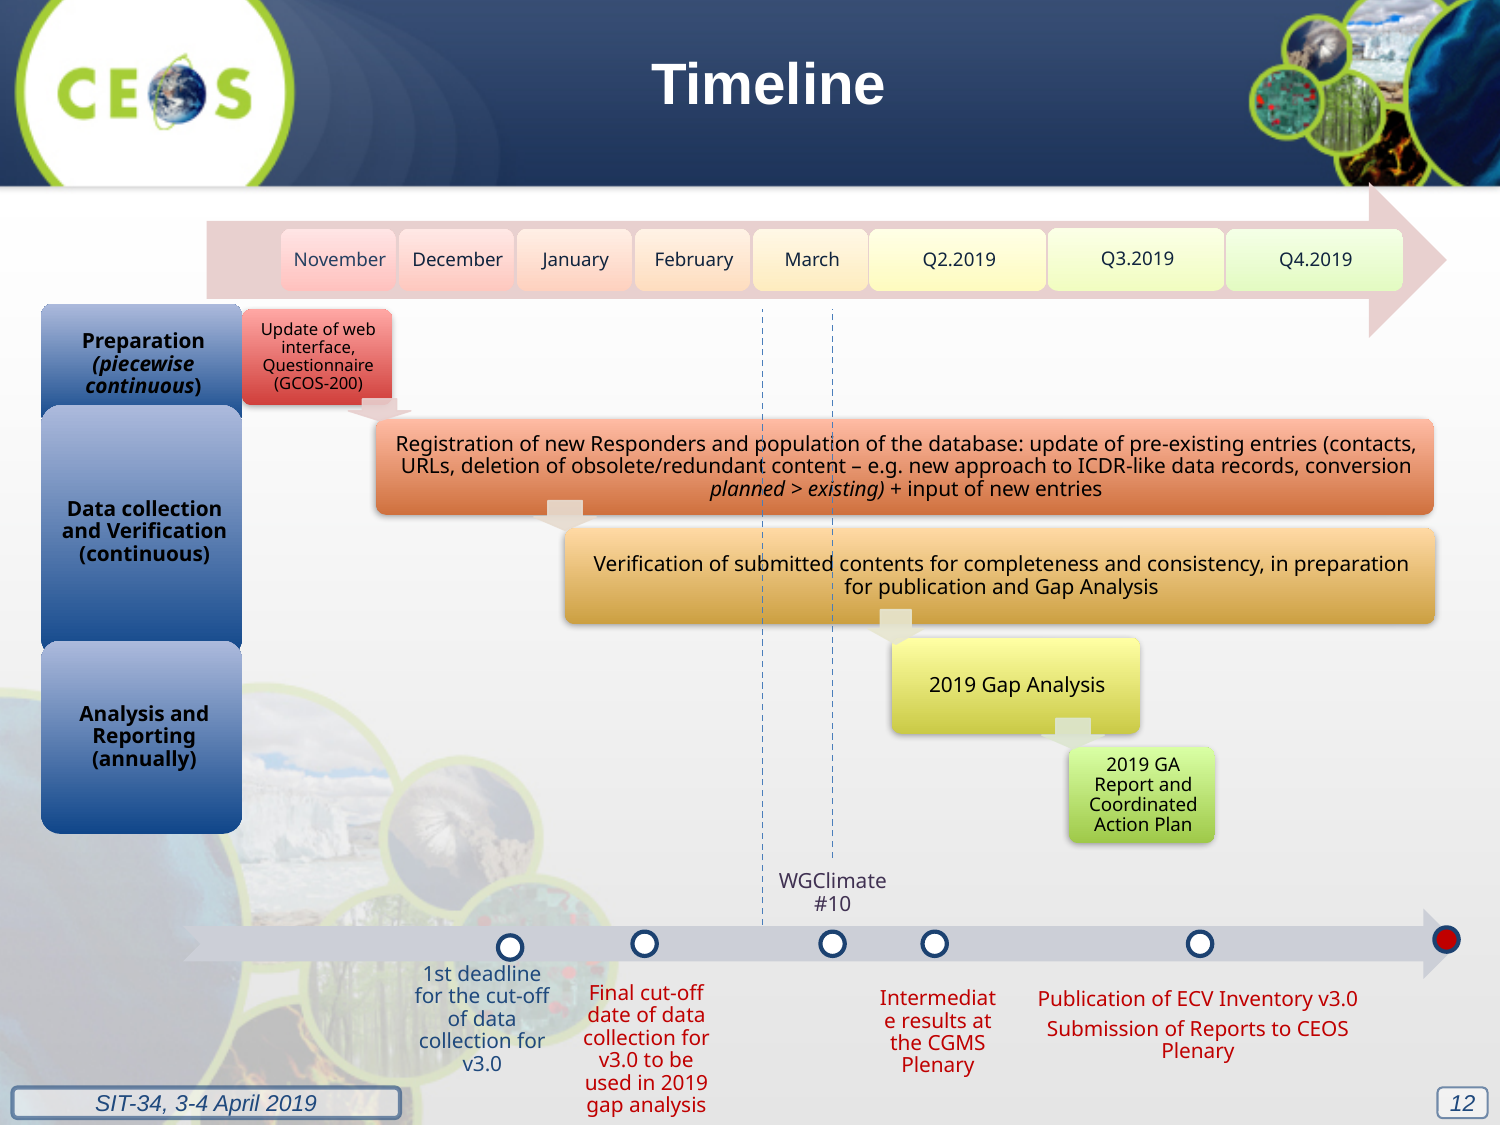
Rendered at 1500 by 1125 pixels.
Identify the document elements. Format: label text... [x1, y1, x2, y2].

list Timeline [362, 38, 1175, 127]
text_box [182, 843, 1459, 1088]
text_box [243, 339, 762, 843]
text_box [40, 217, 243, 844]
picture [0, 0, 1500, 1125]
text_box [763, 339, 832, 843]
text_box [206, 181, 1448, 339]
slide_number 12 [1436, 1086, 1489, 1120]
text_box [833, 309, 1459, 843]
